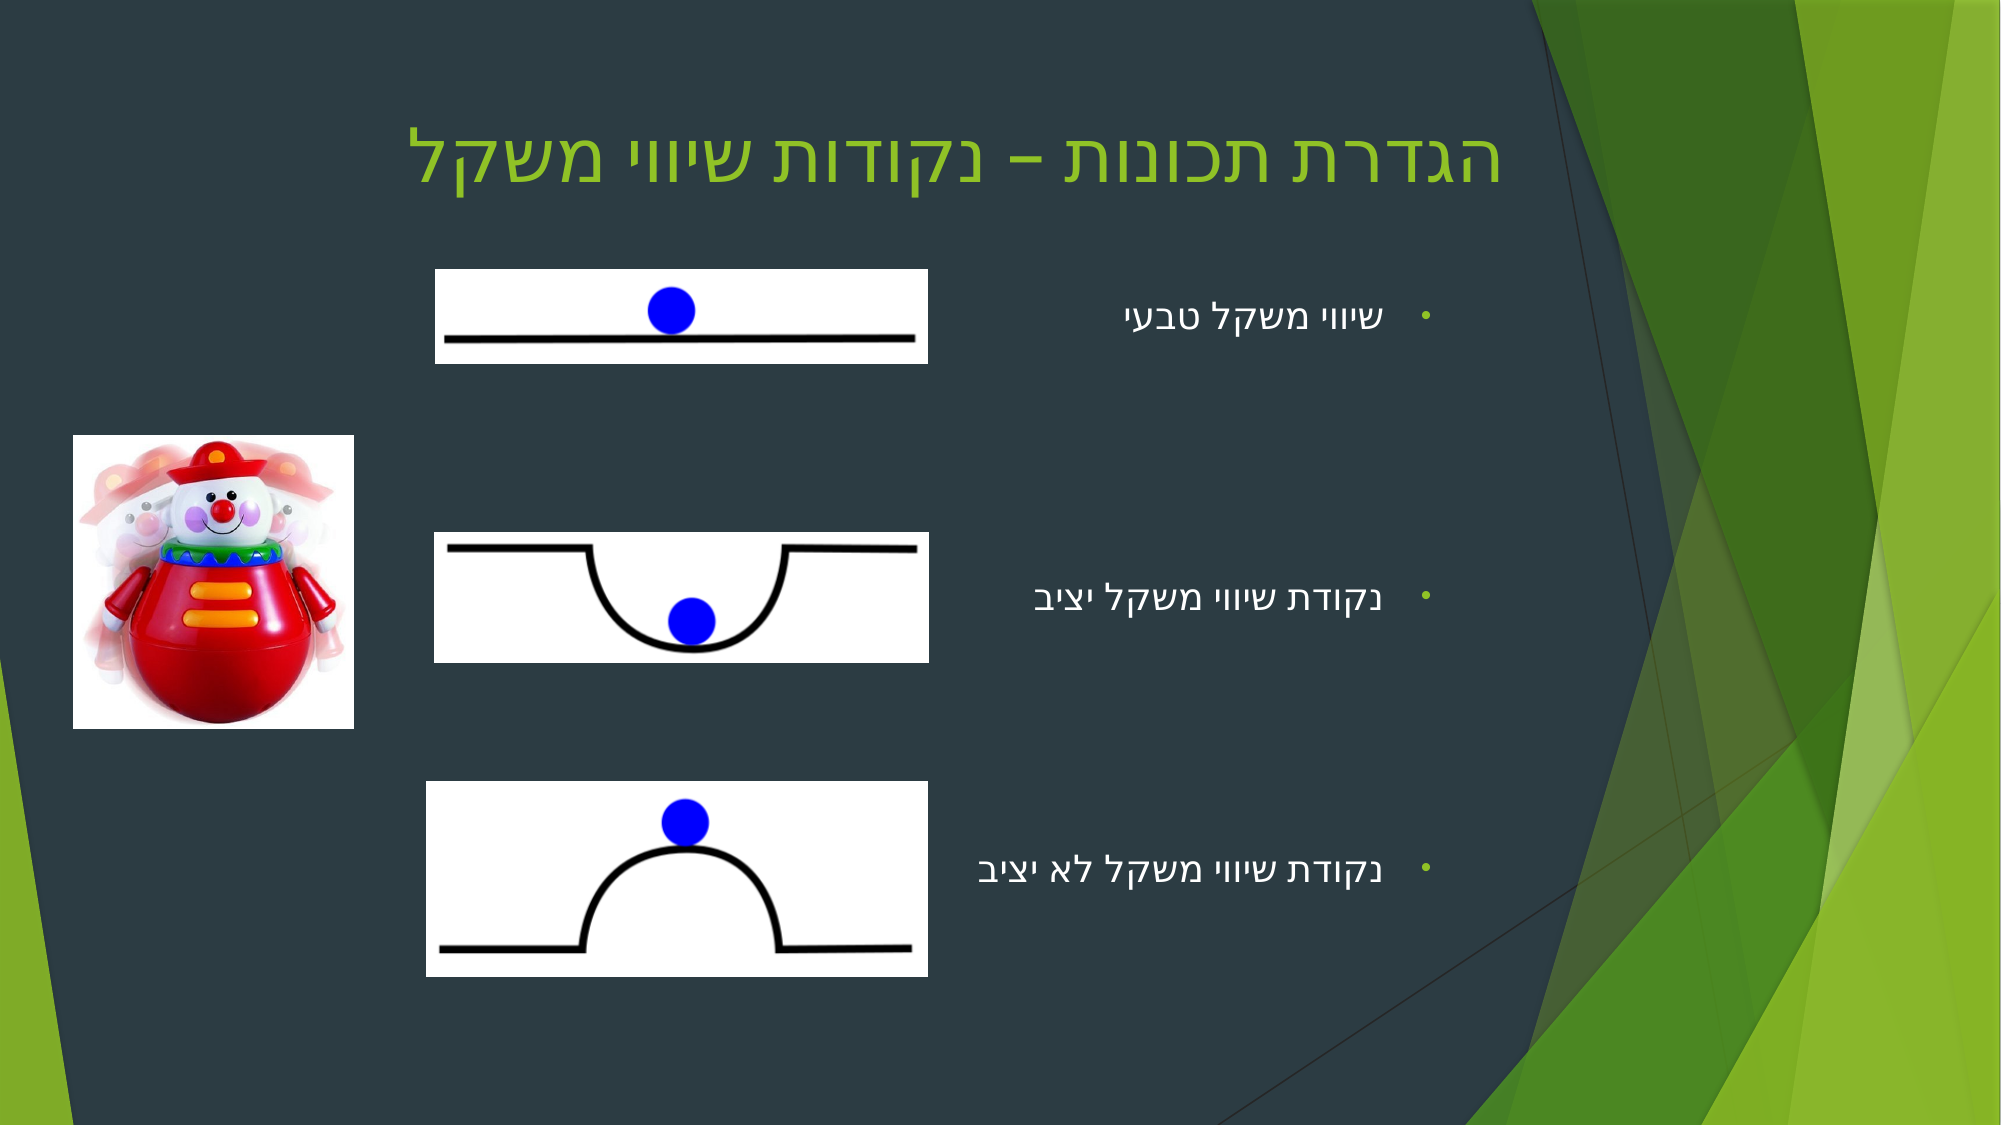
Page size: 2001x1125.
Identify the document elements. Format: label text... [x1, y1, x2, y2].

list שיווי משקל טבעי נקודת שיווי משקל יציב נקודת שיווי משקל לא יציב [111, 218, 1522, 1095]
picture [425, 780, 928, 978]
picture [433, 532, 930, 664]
title הגדרת תכונות – נקודות שיווי משקל [111, 99, 1522, 218]
picture [435, 268, 928, 365]
picture [73, 435, 355, 729]
